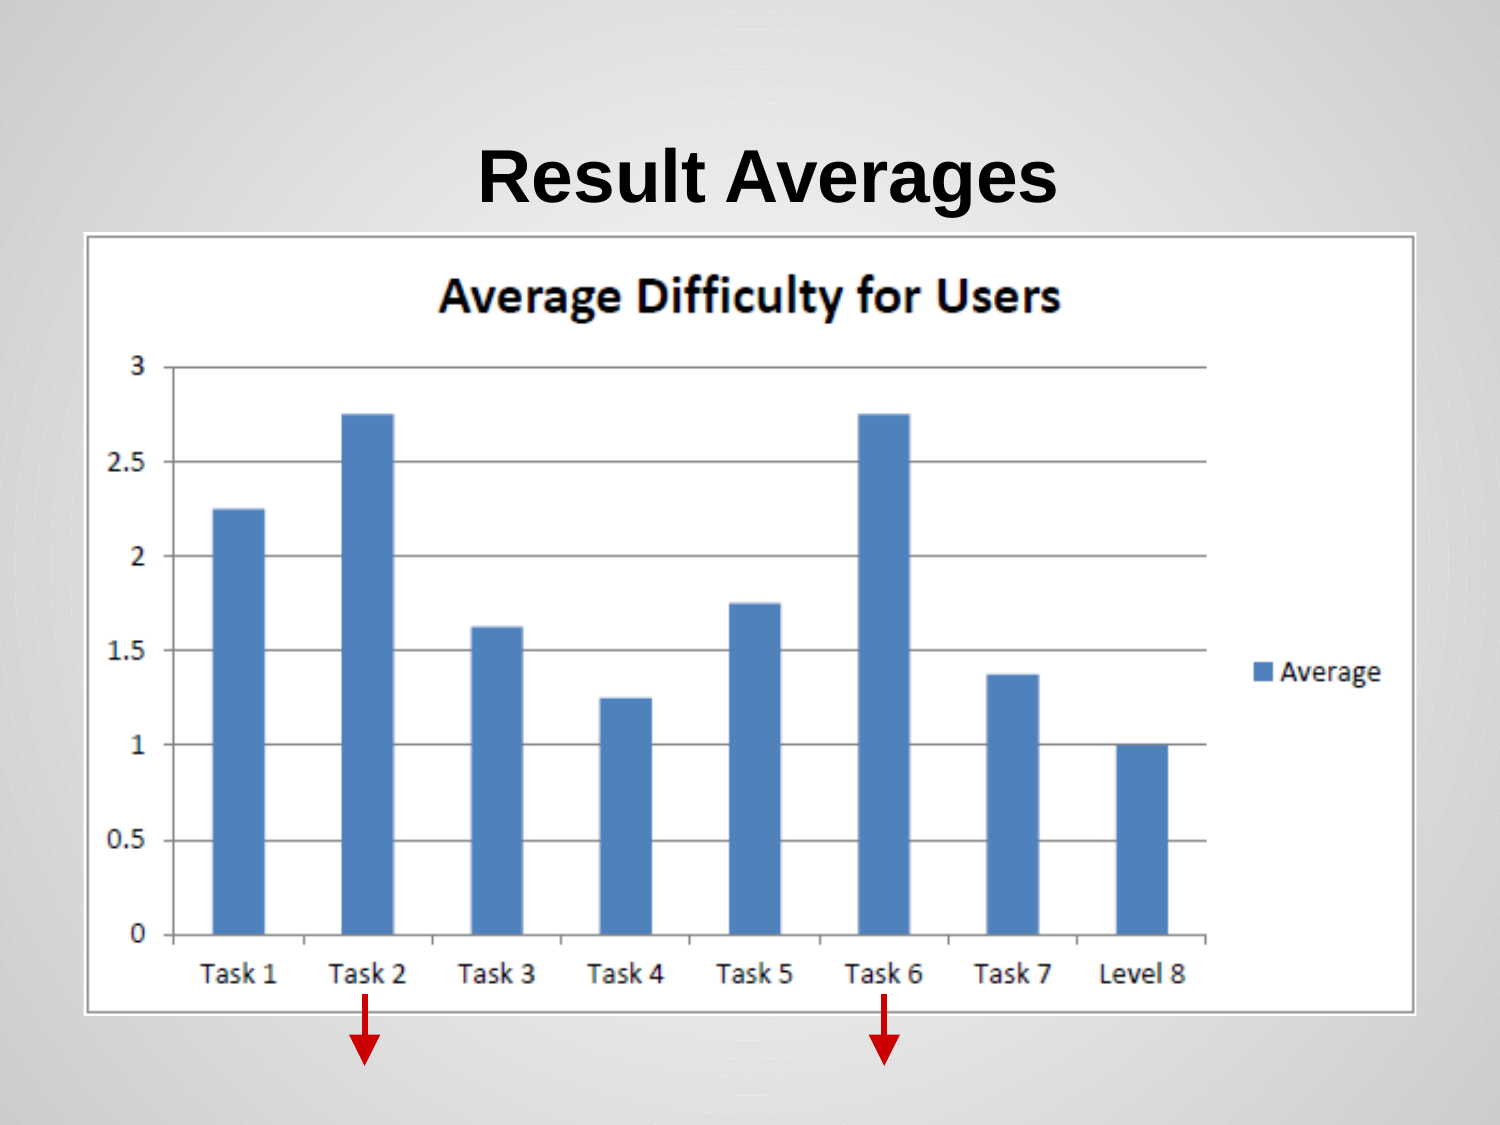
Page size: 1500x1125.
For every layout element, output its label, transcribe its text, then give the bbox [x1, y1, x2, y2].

text_box [83, 232, 1417, 1016]
title Result Averages [75, 45, 1425, 233]
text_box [364, 993, 885, 1067]
